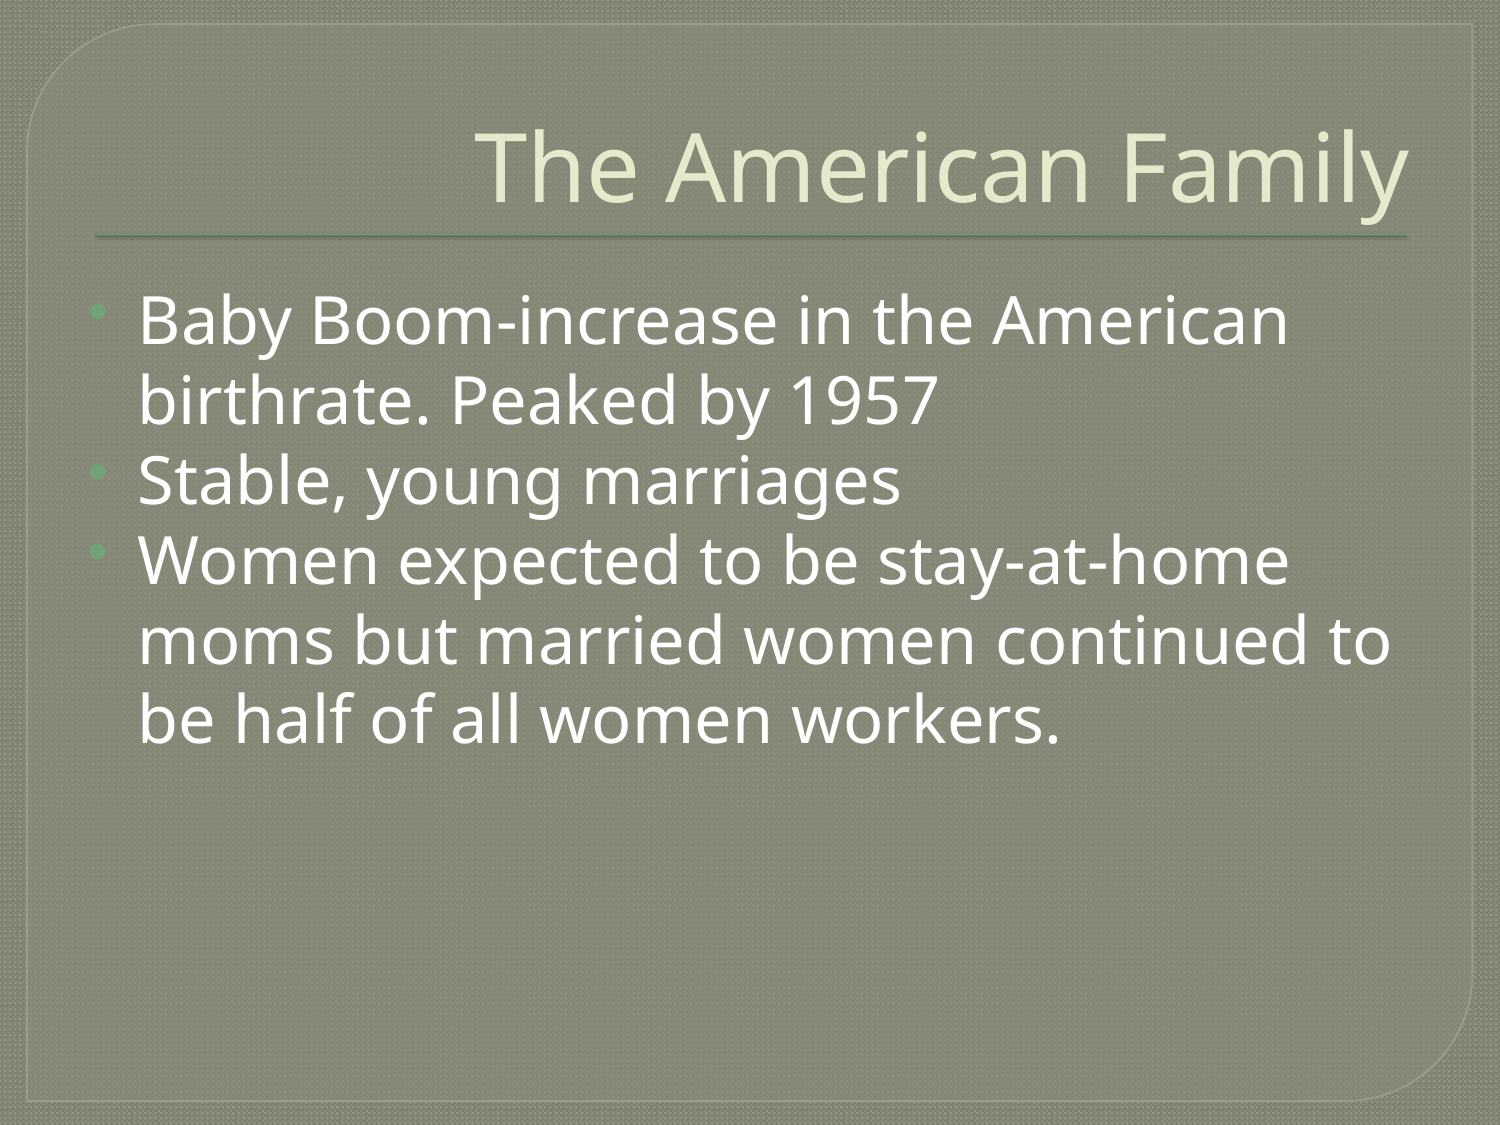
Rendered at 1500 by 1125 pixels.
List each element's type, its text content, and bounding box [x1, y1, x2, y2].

list Baby Boom-increase in the American birthrate. Peaked by 1957 Stable, young marriages Women expected to be stay-at-home moms but married women continued to be half of all women workers. [75, 270, 1425, 1013]
title The American Family [75, 41, 1425, 230]
